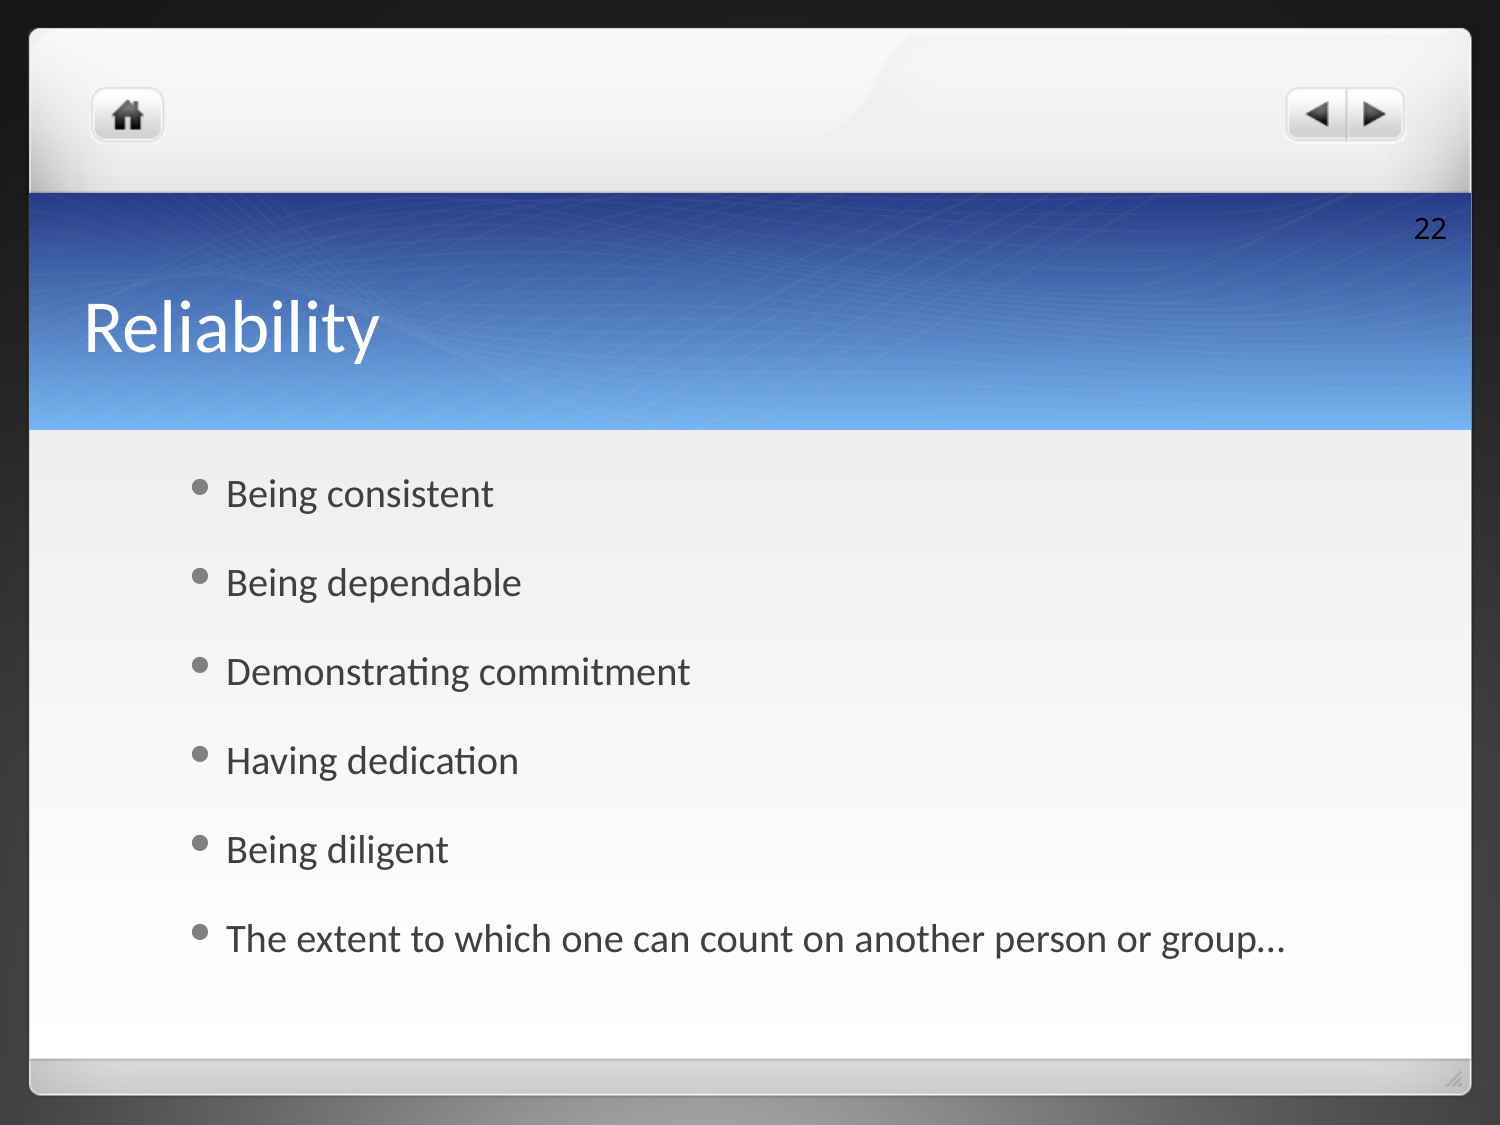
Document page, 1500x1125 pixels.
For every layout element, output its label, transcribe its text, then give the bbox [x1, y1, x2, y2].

slide_number 22 [1374, 200, 1463, 260]
title Reliability [68, 238, 1432, 375]
list Being consistent Being dependable Demonstrating commitment Having dedication Being diligent The extent to which one can count on another person or group… [174, 459, 1325, 1010]
picture [0, 0, 1500, 1125]
